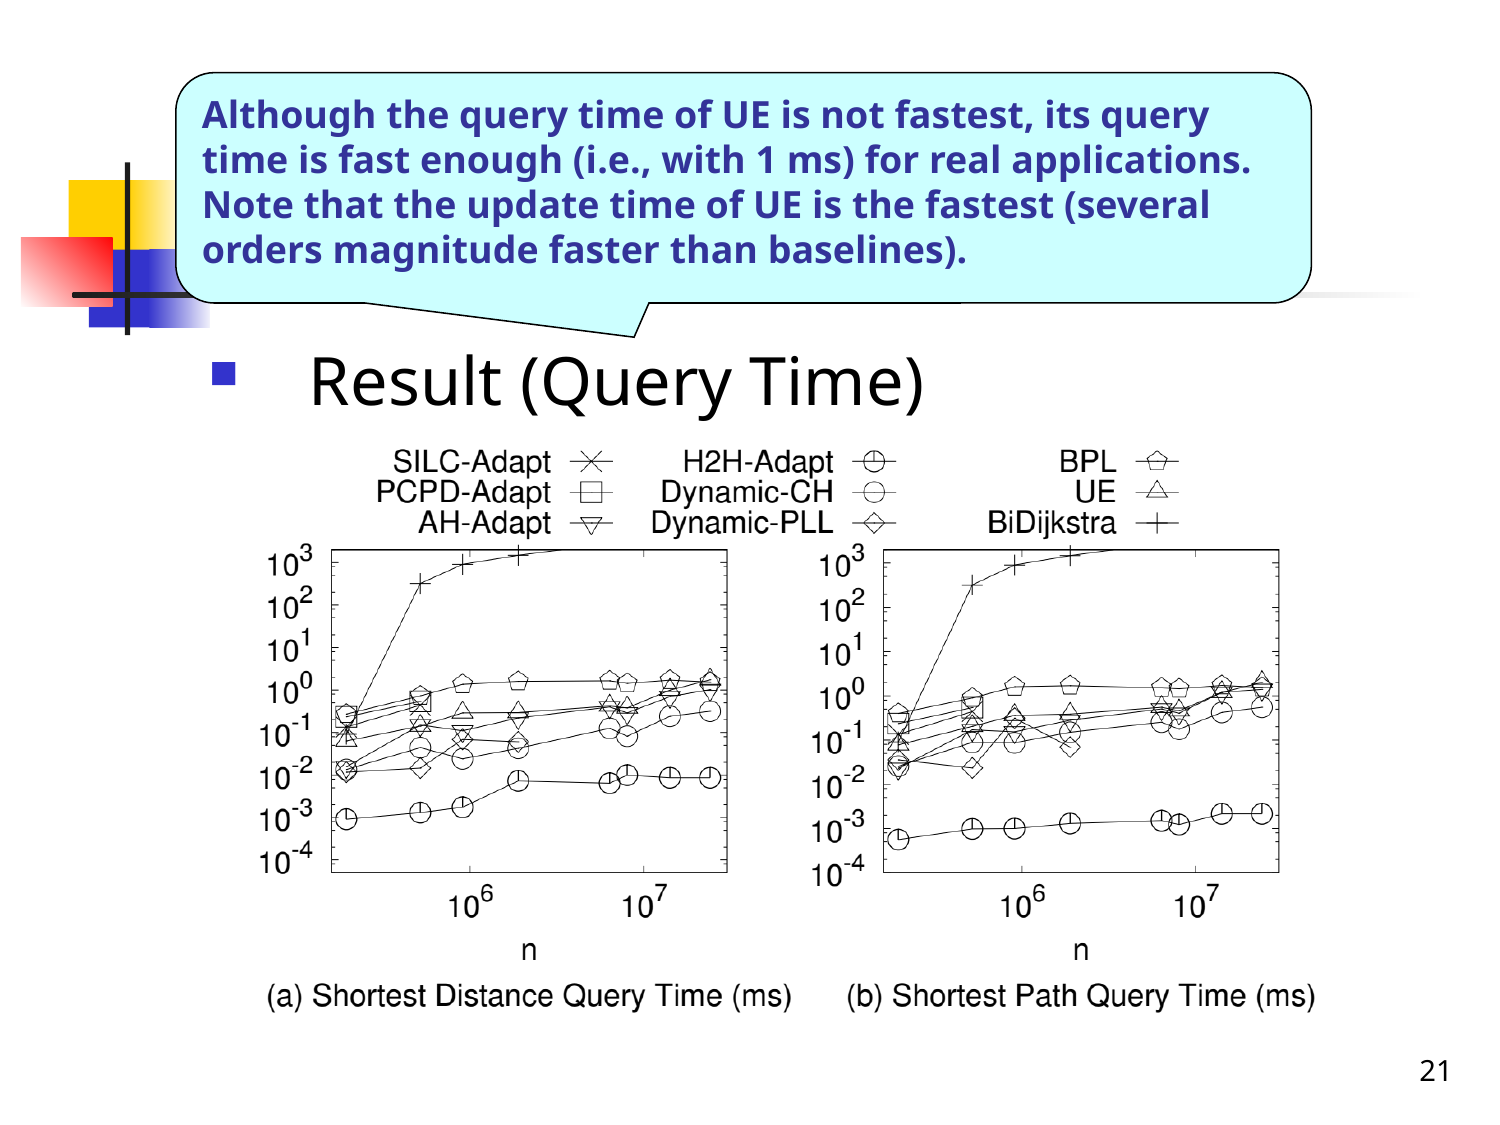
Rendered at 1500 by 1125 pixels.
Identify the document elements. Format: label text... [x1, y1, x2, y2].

text_box Although the query time of UE is not fastest, its query time is fast enough (i.e., with 1 ms) for real applications. Note that the update time of UE is the fastest (several orders magnitude faster than baselines). [175, 72, 1312, 338]
picture [229, 418, 1333, 1025]
slide_number 21 [1155, 1024, 1468, 1100]
title 4. Experiment [188, 35, 1468, 275]
list Result (Query Time) [193, 331, 1469, 1006]
